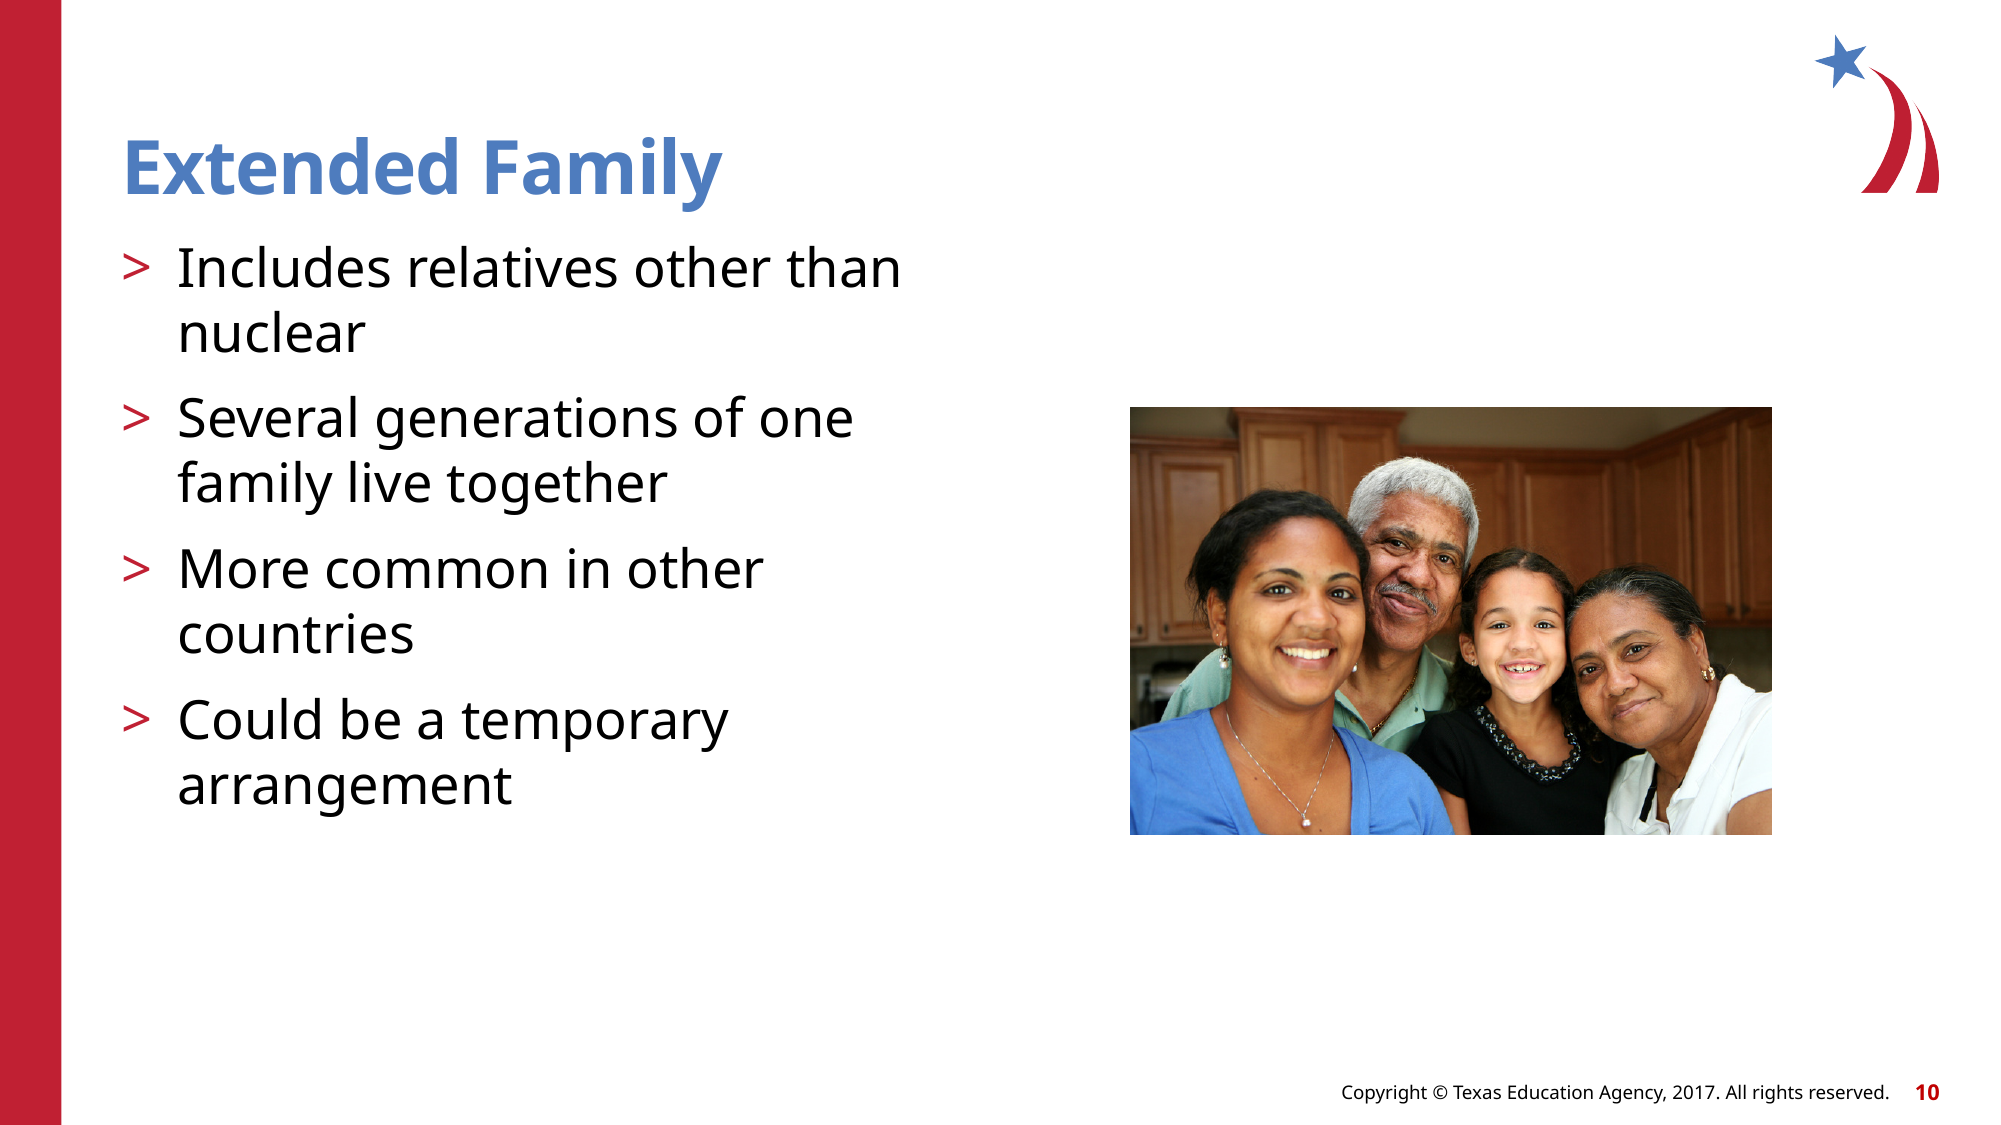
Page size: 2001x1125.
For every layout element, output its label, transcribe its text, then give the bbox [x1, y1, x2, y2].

list Includes relatives other than nuclear Several generations of one family live together More common in other countries Could be a temporary arrangement [121, 233, 1000, 1010]
picture [1814, 34, 1939, 193]
title Extended Family [121, 66, 1772, 211]
picture [1130, 407, 1772, 835]
